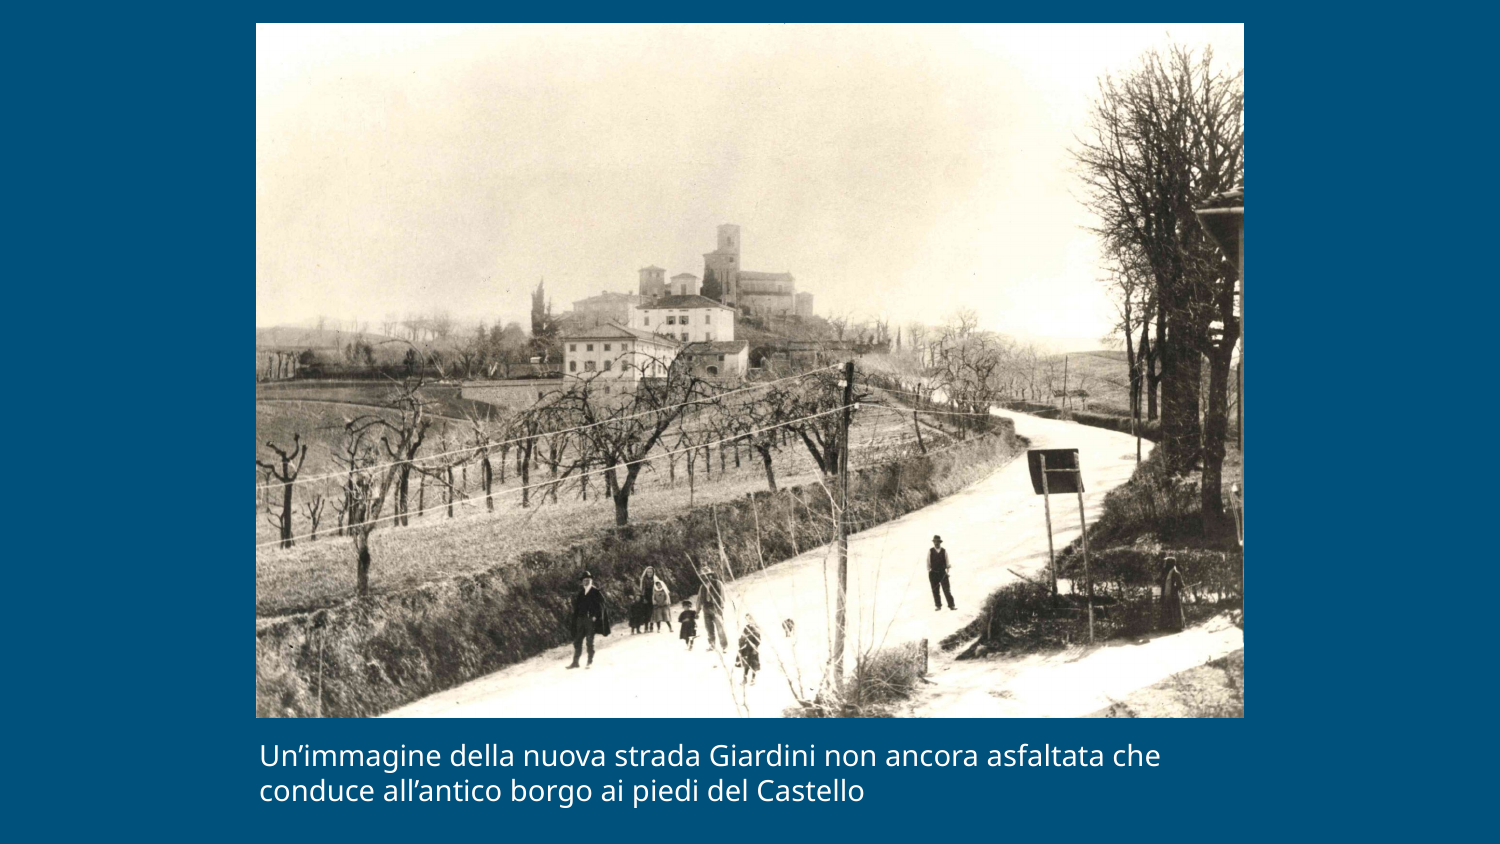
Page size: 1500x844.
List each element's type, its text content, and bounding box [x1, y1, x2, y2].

picture [257, 24, 1243, 717]
list Un’immagine della nuova strada Giardini non ancora asfaltata che conduce all’antico borgo ai piedi del Castello [243, 728, 1244, 817]
